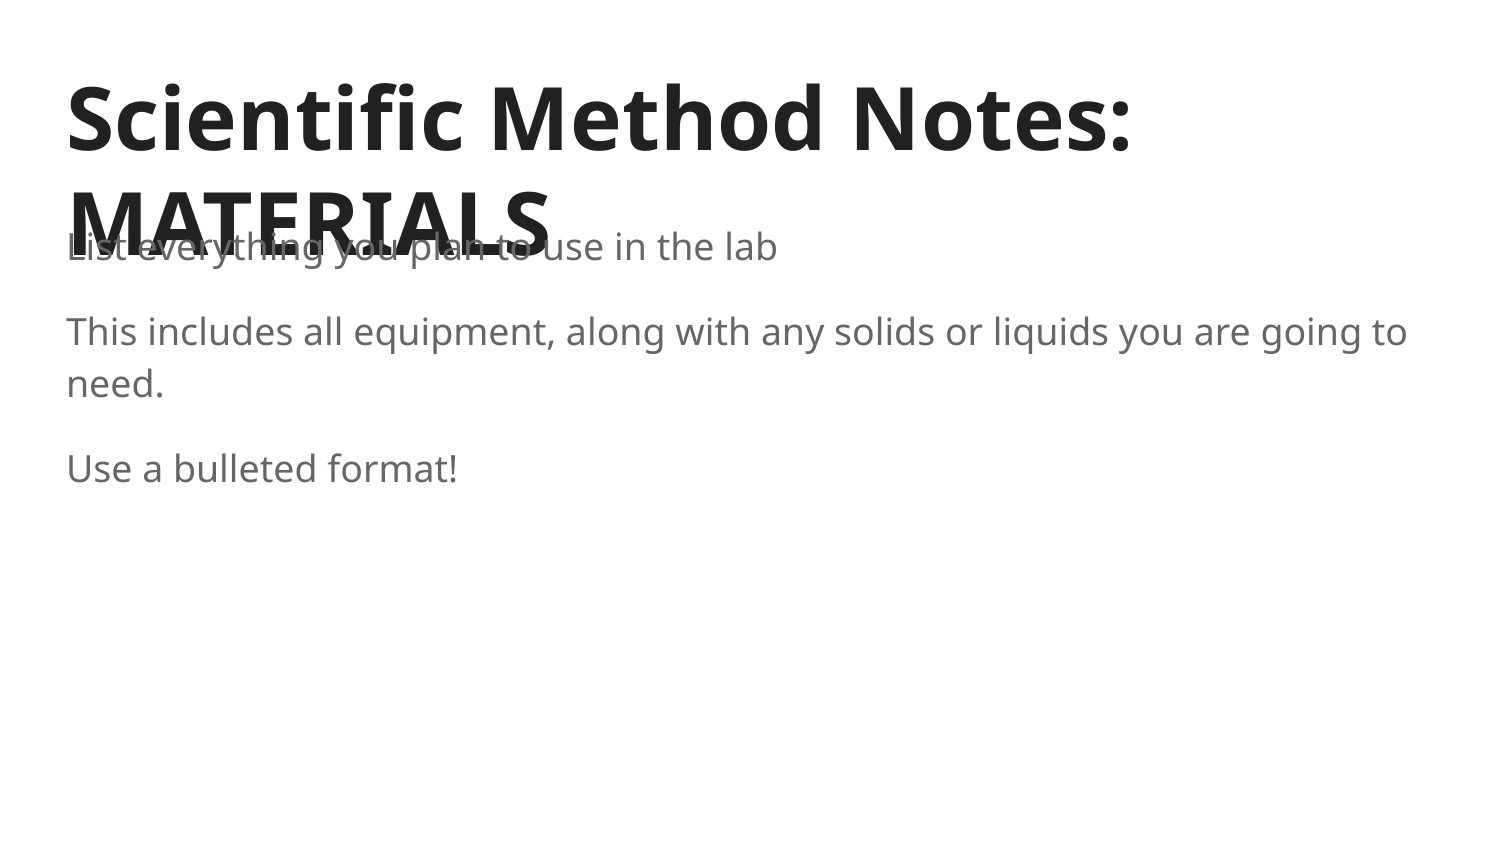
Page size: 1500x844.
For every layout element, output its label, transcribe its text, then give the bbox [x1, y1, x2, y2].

list List everything you plan to use in the lab This includes all equipment, along with any solids or liquids you are going to need. Use a bulleted format! [51, 201, 1449, 750]
title Scientific Method Notes: MATERIALS [51, 48, 1449, 180]
